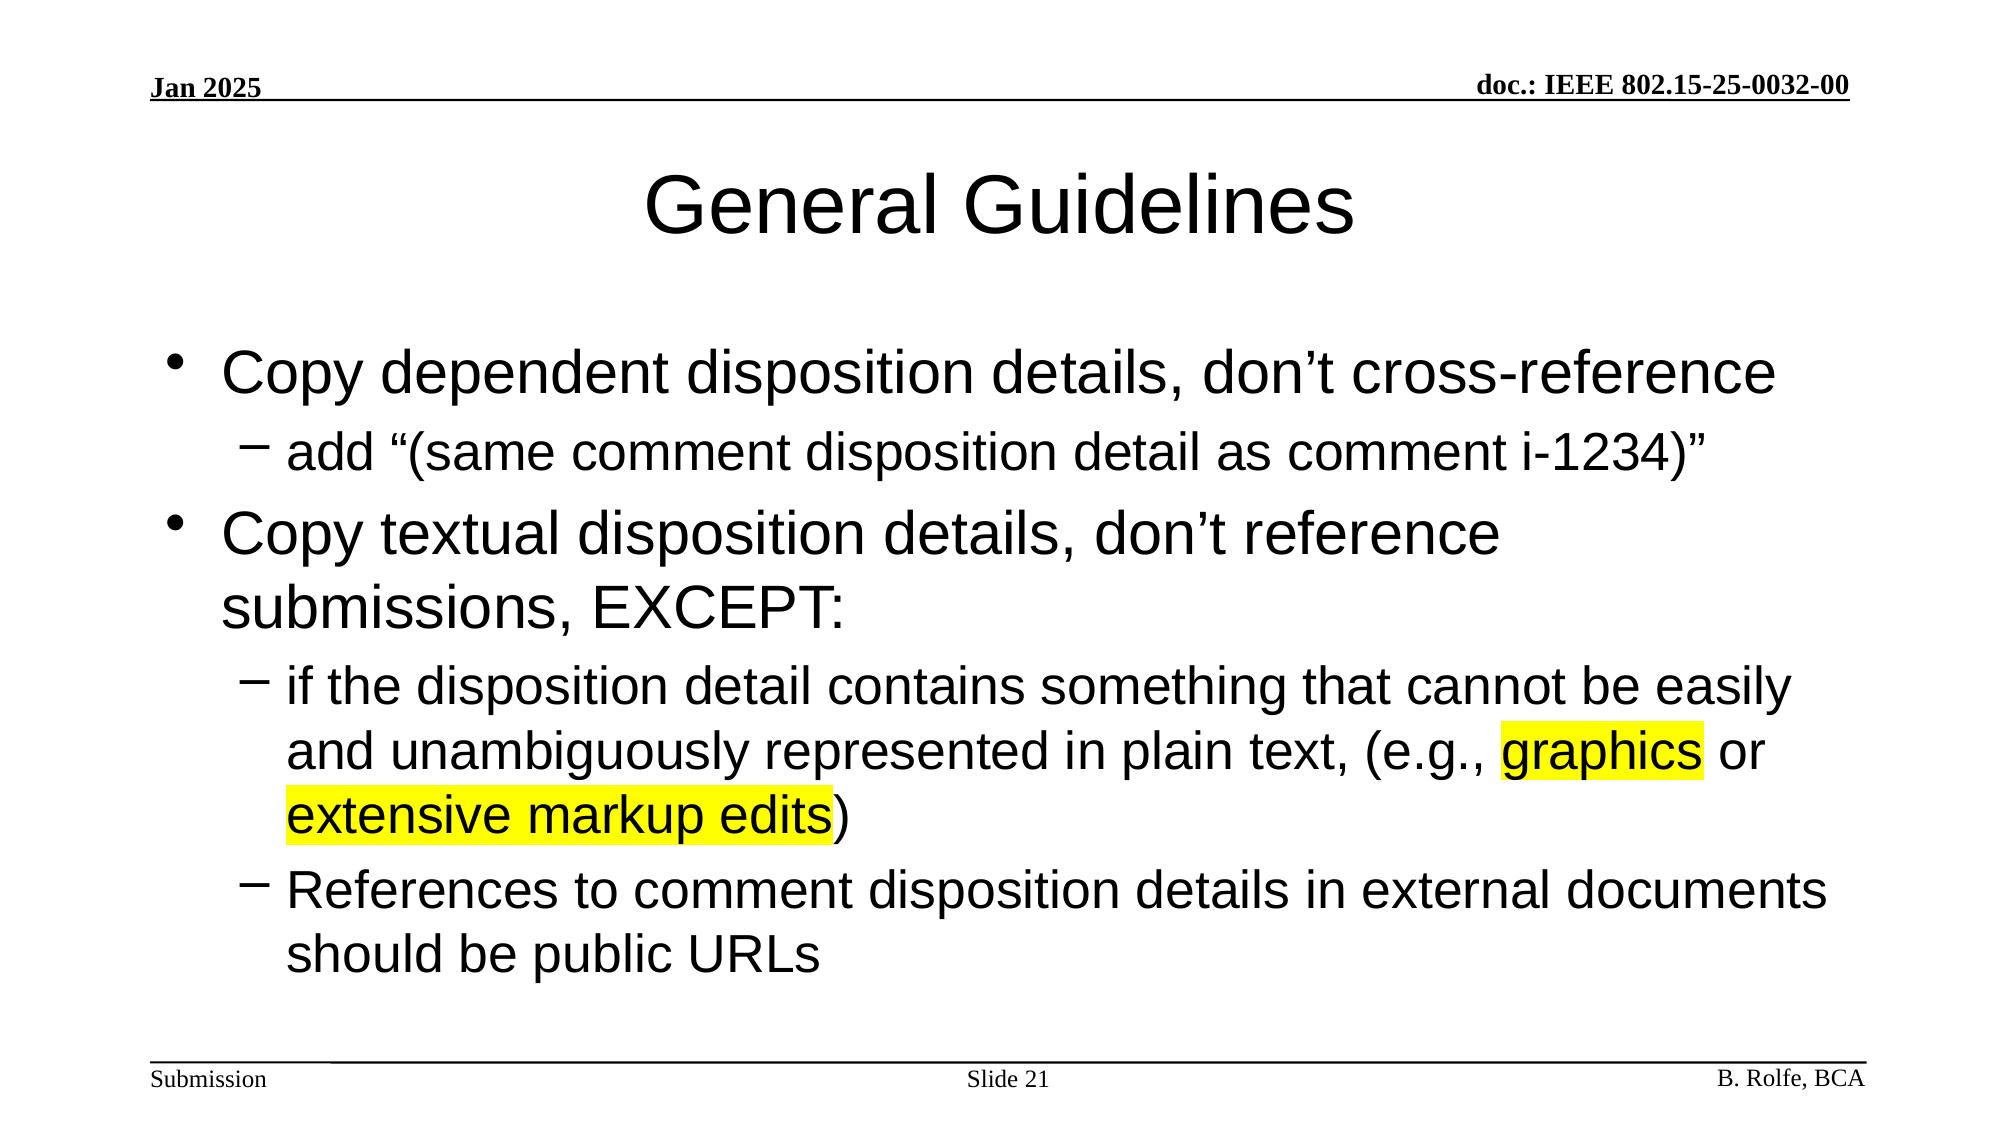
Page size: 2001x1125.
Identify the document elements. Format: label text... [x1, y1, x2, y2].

slide_number Slide 21 [964, 1062, 1053, 1093]
title General Guidelines [150, 112, 1850, 288]
list Copy dependent disposition details, don’t cross-reference add “(same comment disposition detail as comment i-1234)” Copy textual disposition details, don’t reference submissions, EXCEPT: if the disposition detail contains something that cannot be easily and unambiguously represented in plain text, (e.g., graphics or extensive markup edits) References to comment disposition details in external documents should be public URLs [150, 324, 1850, 1000]
